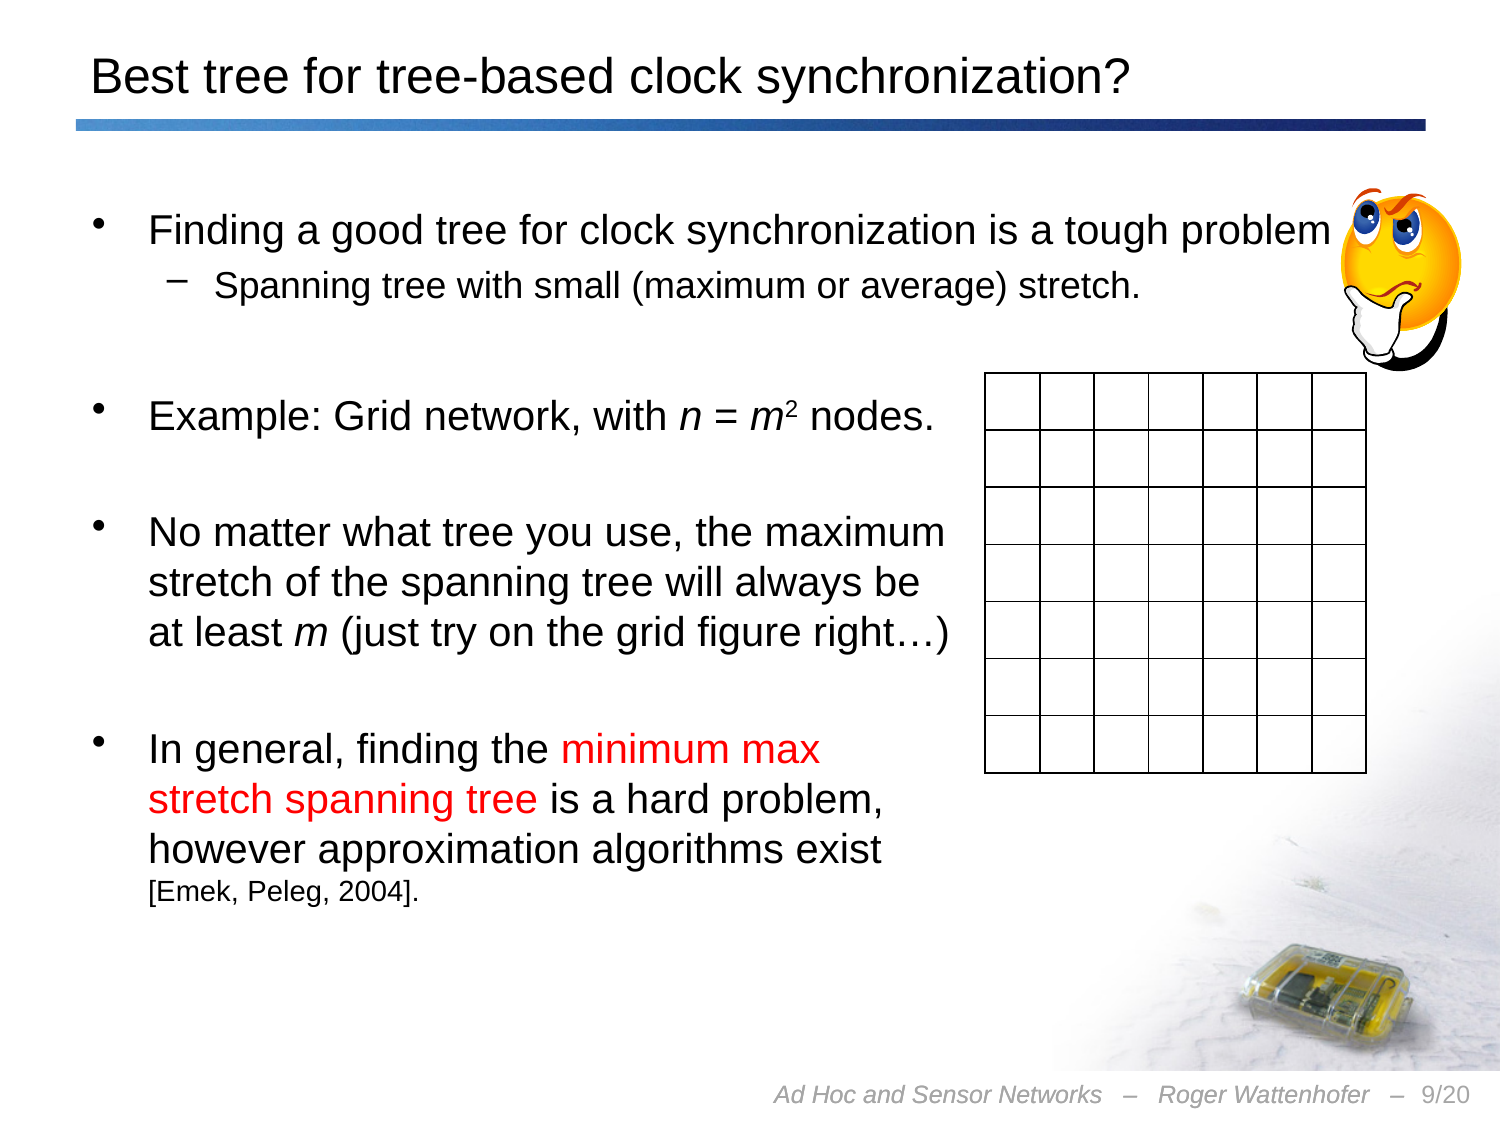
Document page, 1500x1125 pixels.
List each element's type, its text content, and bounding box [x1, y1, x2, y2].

table_cell [1041, 431, 1093, 486]
table_cell [1149, 545, 1202, 601]
table_cell [1258, 488, 1311, 544]
table_cell [1095, 488, 1148, 544]
table_cell [1041, 602, 1093, 658]
table_cell [1041, 659, 1093, 715]
table_cell [1313, 602, 1365, 658]
table_cell [1313, 716, 1365, 772]
title Best tree for tree-based clock synchronization? [74, 32, 1426, 114]
table_cell [1149, 488, 1202, 544]
picture [1339, 187, 1462, 373]
table_cell [1095, 545, 1148, 601]
table_cell [1258, 545, 1311, 601]
table_cell [986, 488, 1039, 544]
table_header [1149, 374, 1202, 429]
picture [1052, 566, 1500, 1071]
table_header [1204, 374, 1256, 429]
table_cell [1313, 545, 1365, 601]
table_cell [1258, 659, 1311, 715]
table_cell [1149, 602, 1202, 658]
table_header [1313, 374, 1365, 429]
table_cell [1041, 716, 1093, 772]
table_cell [1258, 431, 1311, 486]
table_header [1095, 374, 1148, 429]
table_cell [1204, 431, 1256, 486]
table_cell [1204, 659, 1256, 715]
table_cell [986, 716, 1039, 772]
table_cell [1313, 431, 1365, 486]
table_cell [1149, 431, 1202, 486]
table_cell [1149, 716, 1202, 772]
table_cell [1313, 488, 1365, 544]
table_cell [986, 431, 1039, 486]
table_header [1041, 374, 1093, 429]
table_cell [1095, 659, 1148, 715]
table_cell [1204, 488, 1256, 544]
table_cell [1258, 716, 1311, 772]
table_cell [1313, 659, 1365, 715]
table_cell [1204, 545, 1256, 601]
table_cell [1204, 602, 1256, 658]
table_cell [1258, 602, 1311, 658]
table_cell [986, 602, 1039, 658]
table_cell [1095, 431, 1148, 486]
picture [75, 119, 1426, 131]
table_cell [1095, 602, 1148, 658]
table_cell [986, 545, 1039, 601]
table_cell [1041, 545, 1093, 601]
list Finding a good tree for clock synchronization is a tough problem Spanning tree with small (maximum or average) stretch. Example: Grid network, with n = m2 nodes. No matter what tree you use, the maximum stretch of the spanning tree will always be at least m (just try on the grid figure right…) In general, finding the minimum max stretch spanning tree is a hard problem, however approximation algorithms exist [Emek, Peleg, 2004]. [76, 136, 1424, 1013]
table_cell [986, 659, 1039, 715]
table_cell [1204, 716, 1256, 772]
table_header [986, 374, 1039, 429]
table_cell [1095, 716, 1148, 772]
table_cell [1041, 488, 1093, 544]
table_header [1258, 374, 1311, 429]
table_cell [1149, 659, 1202, 715]
